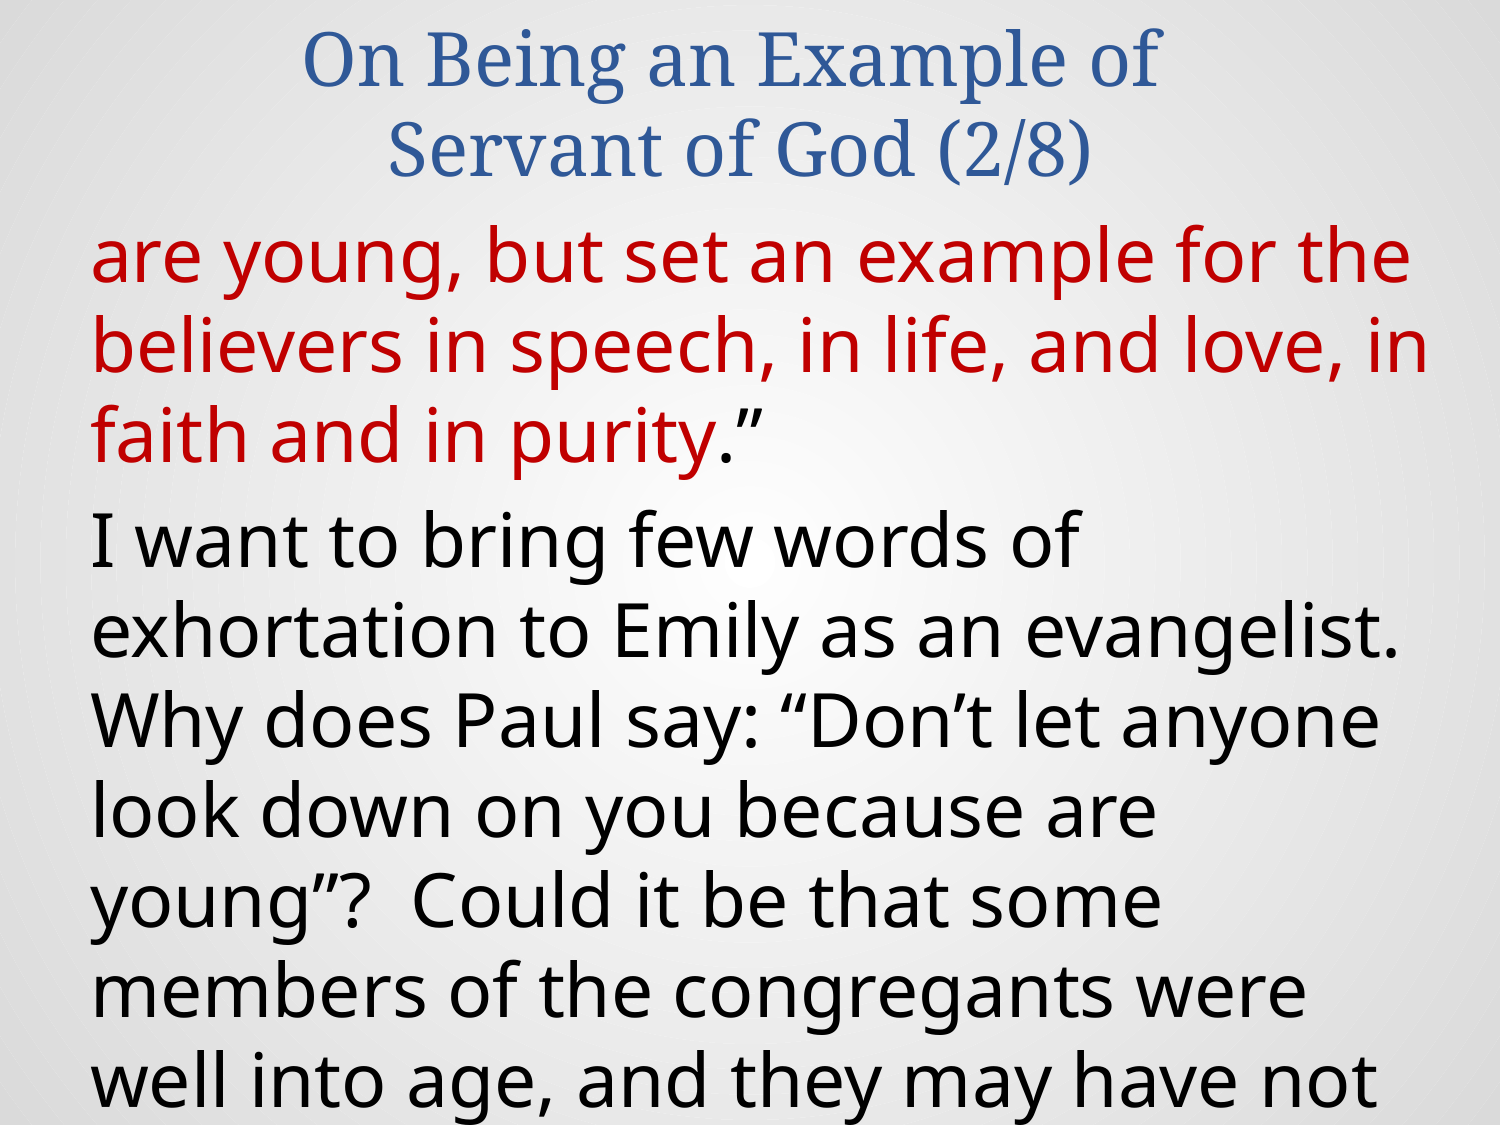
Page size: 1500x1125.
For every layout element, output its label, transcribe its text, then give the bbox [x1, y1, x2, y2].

list are young, but set an example for the believers in speech, in life, and love, in faith and in purity.” I want to bring few words of exhortation to Emily as an evangelist. Why does Paul say: “Don’t let anyone look down on you because are young”? Could it be that some members of the congregants were well into age, and they may have not listened to the young preacher, [75, 199, 1469, 1125]
title On Being an Example of Servant of God (2/8) [57, 0, 1425, 200]
